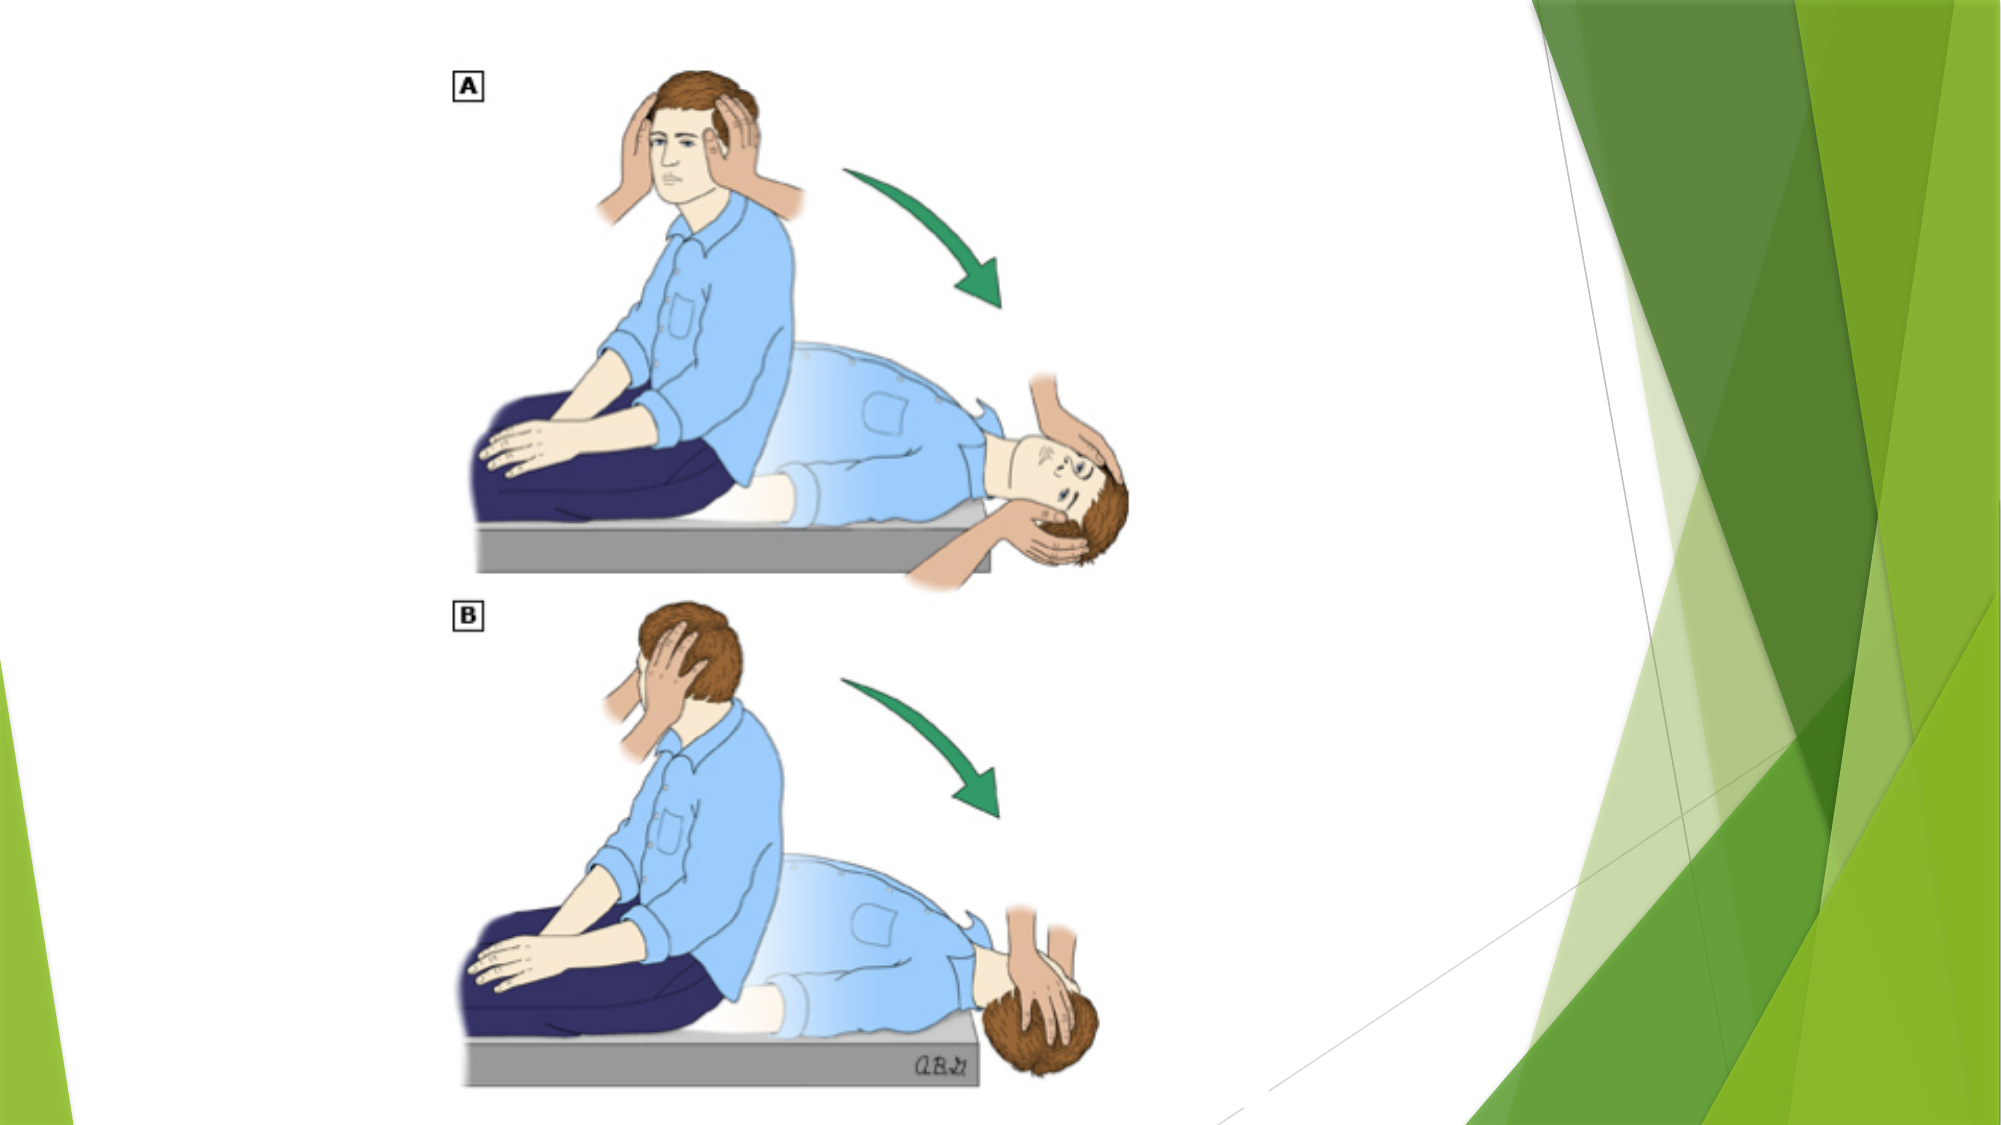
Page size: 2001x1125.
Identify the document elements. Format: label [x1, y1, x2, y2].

picture [399, 17, 1269, 1108]
